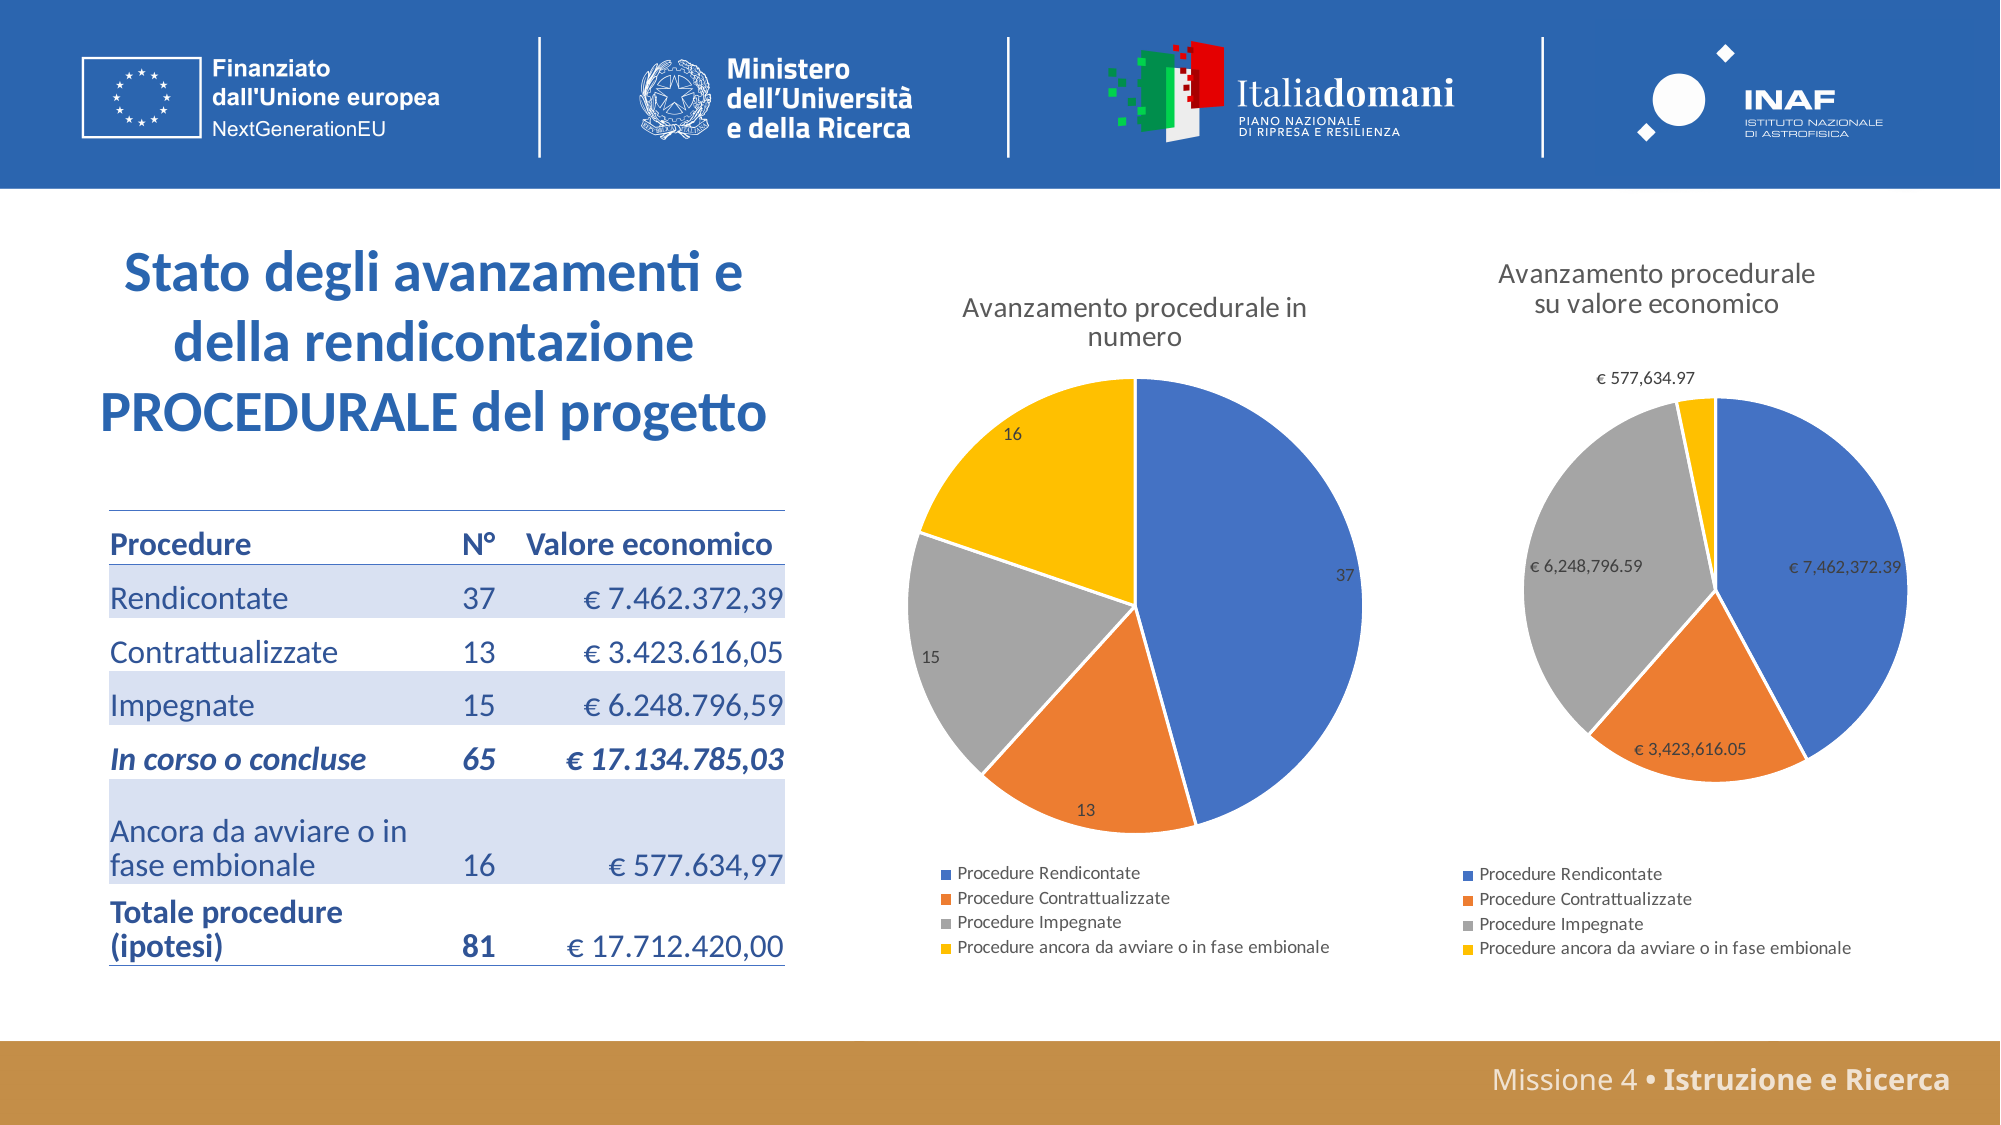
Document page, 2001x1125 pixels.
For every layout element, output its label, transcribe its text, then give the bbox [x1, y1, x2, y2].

table_cell Rendicontate [109, 565, 443, 618]
table_cell € 7.462.372,39 [515, 565, 785, 618]
text_box Stato degli avanzamenti e della rendicontazione PROCEDURALE del progetto [83, 225, 786, 451]
chart [852, 230, 1920, 966]
table_header Valore economico [515, 511, 785, 564]
table_cell Totale procedure (ipotesi) [109, 884, 443, 965]
table_header N° [443, 511, 515, 564]
table_cell € 17.712.420,00 [515, 884, 785, 965]
table_cell Impegnate [109, 671, 443, 725]
table_cell 37 [443, 565, 515, 618]
picture [0, 0, 2000, 196]
table_cell 15 [443, 671, 515, 725]
table_cell € 17.134.785,03 [515, 725, 785, 779]
table_cell € 6.248.796,59 [515, 671, 785, 725]
table_cell € 3.423.616,05 [515, 618, 785, 671]
table_cell € 577.634,97 [515, 779, 785, 884]
table_cell Contrattualizzate [109, 618, 443, 671]
table_header Procedure [109, 511, 443, 564]
table_cell In corso o concluse [109, 725, 443, 779]
table_cell 13 [443, 618, 515, 671]
text_box Missione 4 • Istruzione e Ricerca [1101, 1054, 1974, 1104]
table_cell 81 [443, 884, 515, 965]
table_cell 16 [443, 779, 515, 884]
text_box [1595, 19, 1974, 176]
picture [0, 1041, 2000, 1125]
table_cell 65 [443, 725, 515, 779]
table_cell Ancora da avviare o in fase embionale [109, 779, 443, 884]
